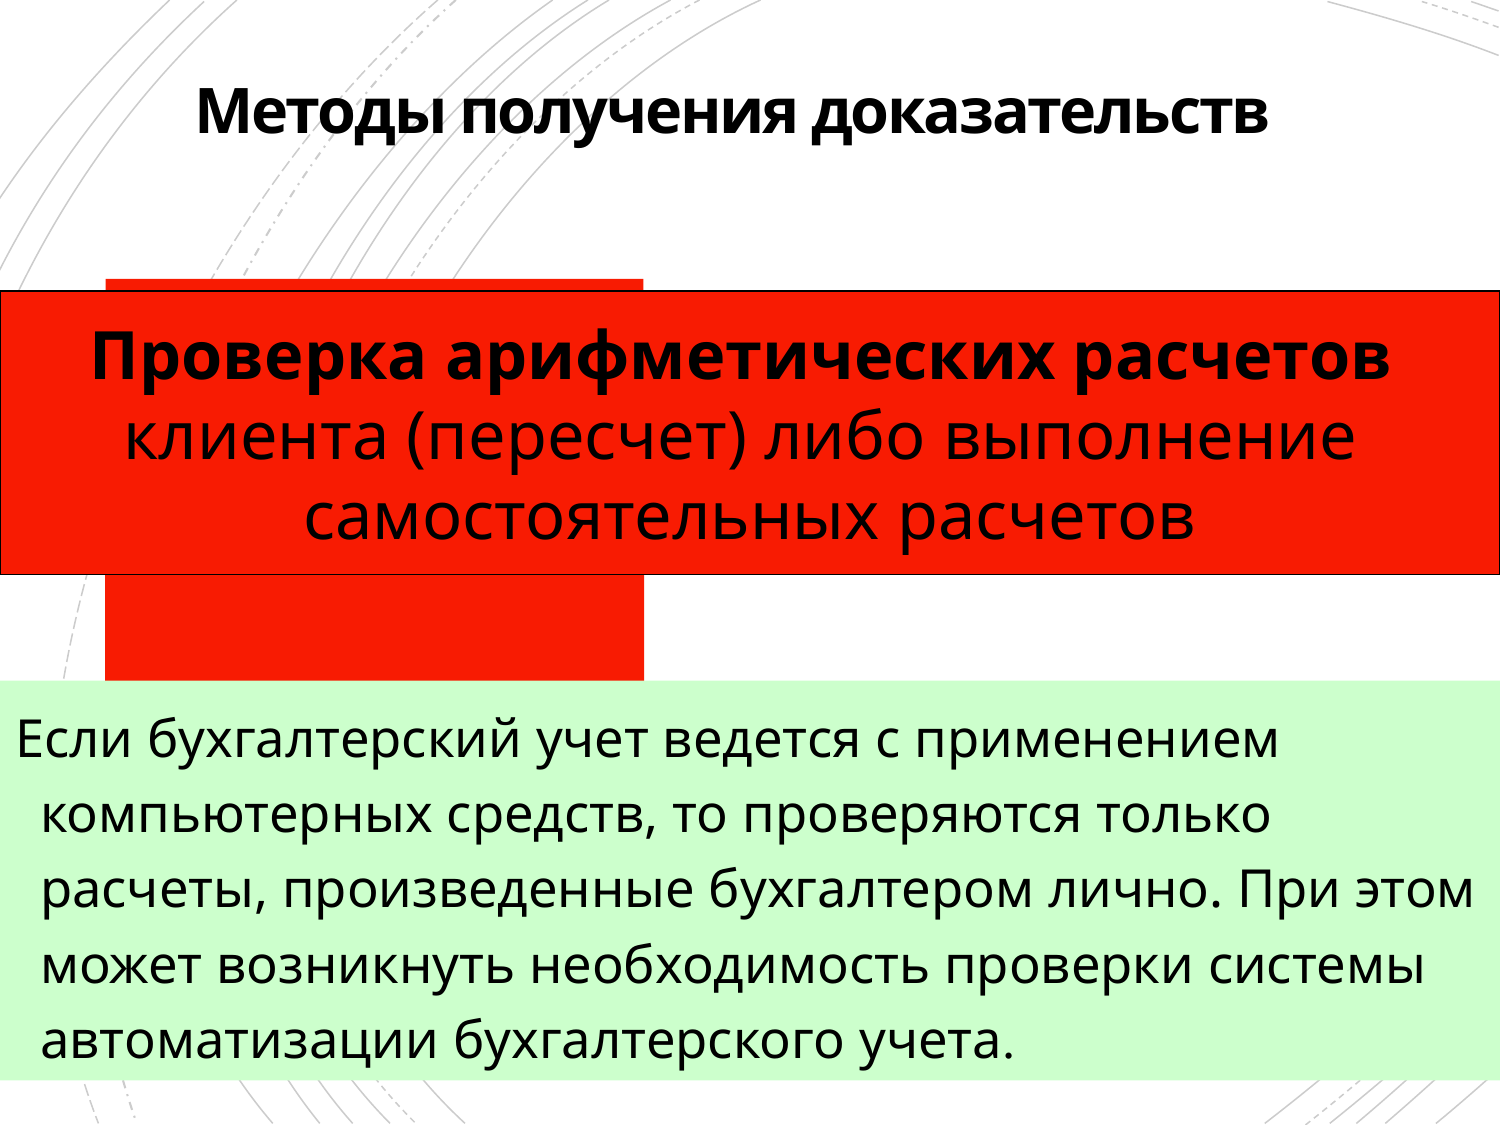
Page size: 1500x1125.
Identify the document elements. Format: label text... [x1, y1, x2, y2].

title Методы получения доказательств [41, 45, 1425, 185]
list Если бухгалтерский учет ведется с применением компьютерных средств, то проверяются только расчеты, произведенные бухгалтером лично. При этом может возникнуть необходимость проверки системы автоматизации бухгалтерского учета. [0, 680, 1500, 1081]
text_box Проверка арифметических расчетов клиента (пересчет) либо выполнение самостоятельных расчетов [0, 290, 1500, 575]
